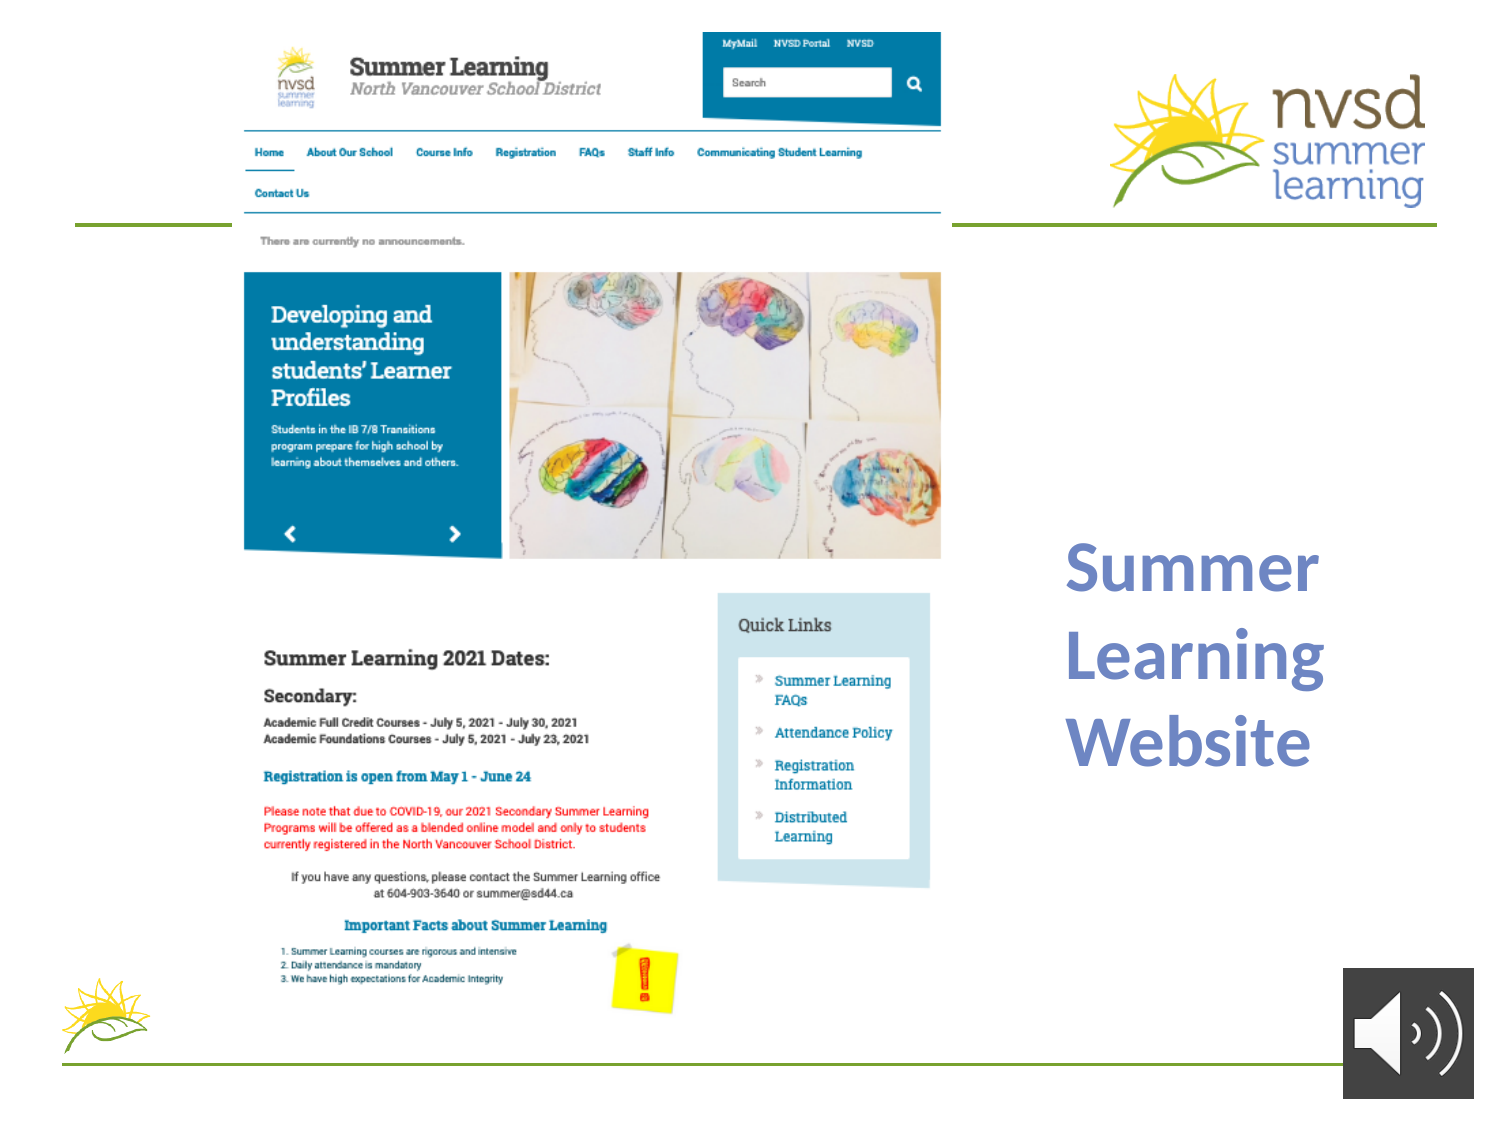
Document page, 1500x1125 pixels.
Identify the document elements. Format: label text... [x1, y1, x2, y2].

picture [804, 39, 829, 46]
picture [907, 76, 921, 91]
picture [232, 32, 953, 1026]
picture [62, 978, 152, 1054]
picture [1110, 74, 1425, 208]
title Summer Learning Website [1050, 387, 1413, 913]
picture [774, 39, 800, 46]
picture [848, 40, 873, 46]
picture [723, 39, 757, 49]
picture [724, 68, 892, 97]
picture [1341, 966, 1476, 1101]
